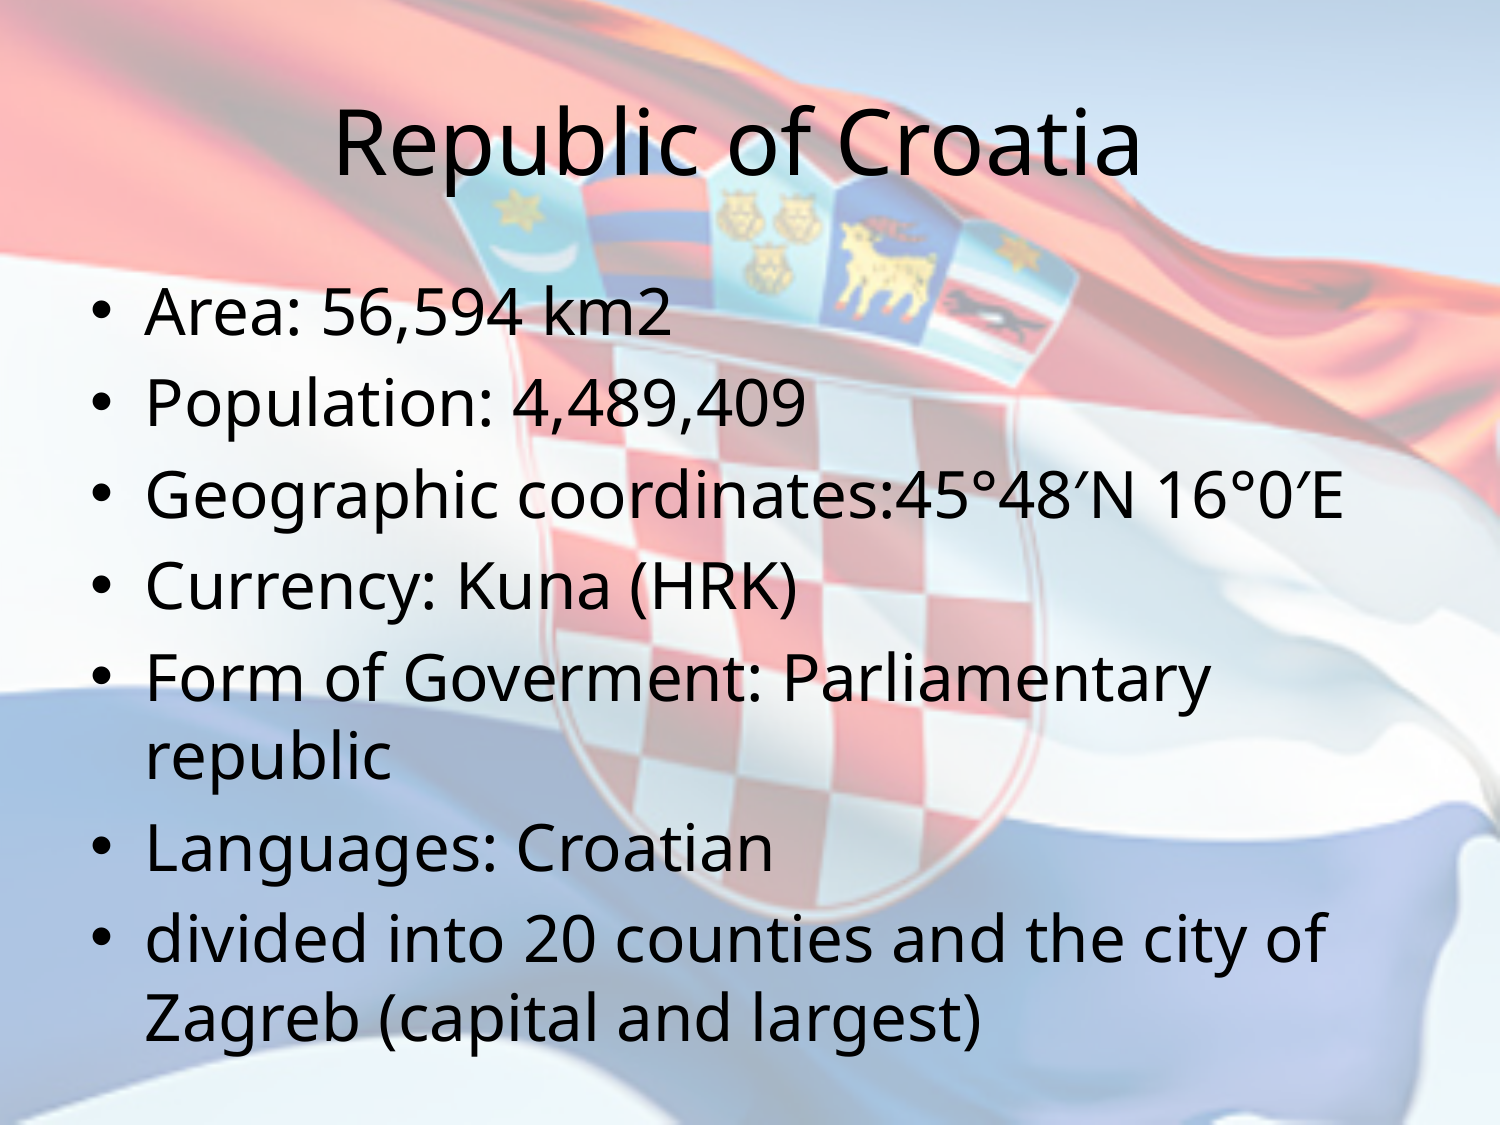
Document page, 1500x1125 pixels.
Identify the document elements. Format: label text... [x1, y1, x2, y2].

list Area: 56,594 km2 Population: 4,489,409 Geographic coordinates:45°48′N 16°0′E Currency: Kuna (HRK) Form of Goverment: Parliamentary republic Languages: Croatian divided into 20 counties and the city of Zagreb (capital and largest) [75, 262, 1425, 1063]
title Republic of Croatia [75, 45, 1425, 233]
